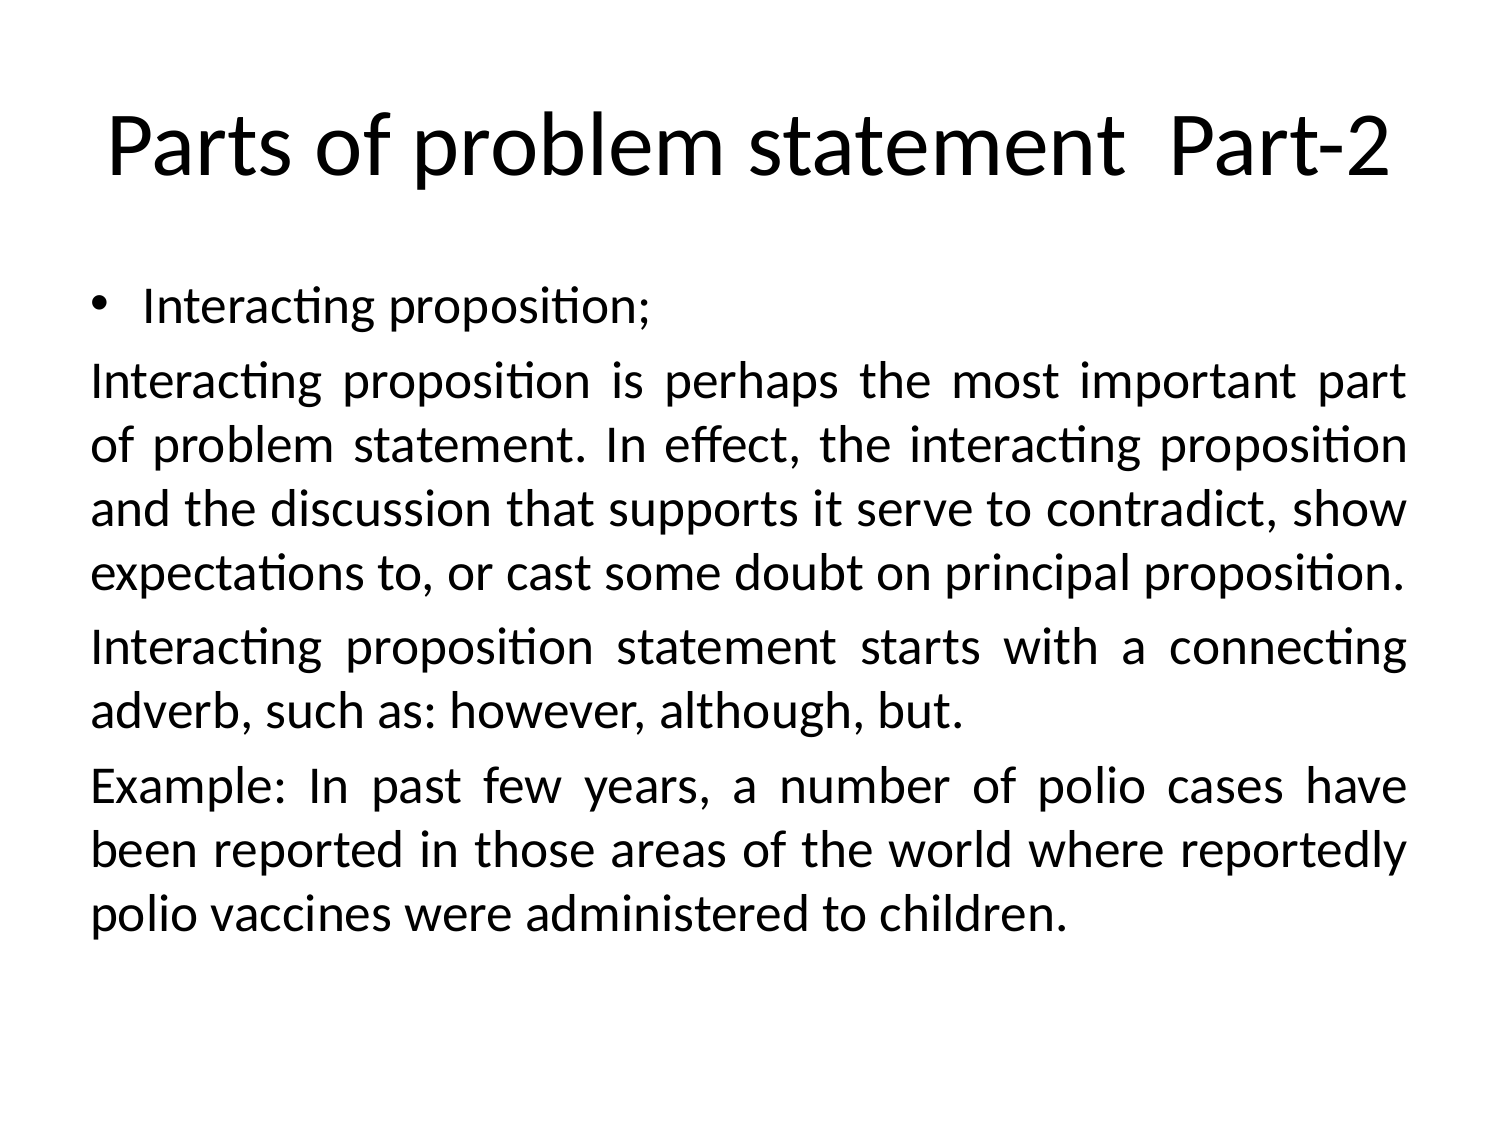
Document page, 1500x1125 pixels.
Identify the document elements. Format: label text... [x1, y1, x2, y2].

list Interacting proposition; Interacting proposition is perhaps the most important part of problem statement. In effect, the interacting proposition and the discussion that supports it serve to contradict, show expectations to, or cast some doubt on principal proposition. Interacting proposition statement starts with a connecting adverb, such as: however, although, but. Example: In past few years, a number of polio cases have been reported in those areas of the world where reportedly polio vaccines were administered to children. [75, 262, 1425, 1005]
title Parts of problem statement Part-2 [75, 45, 1425, 233]
